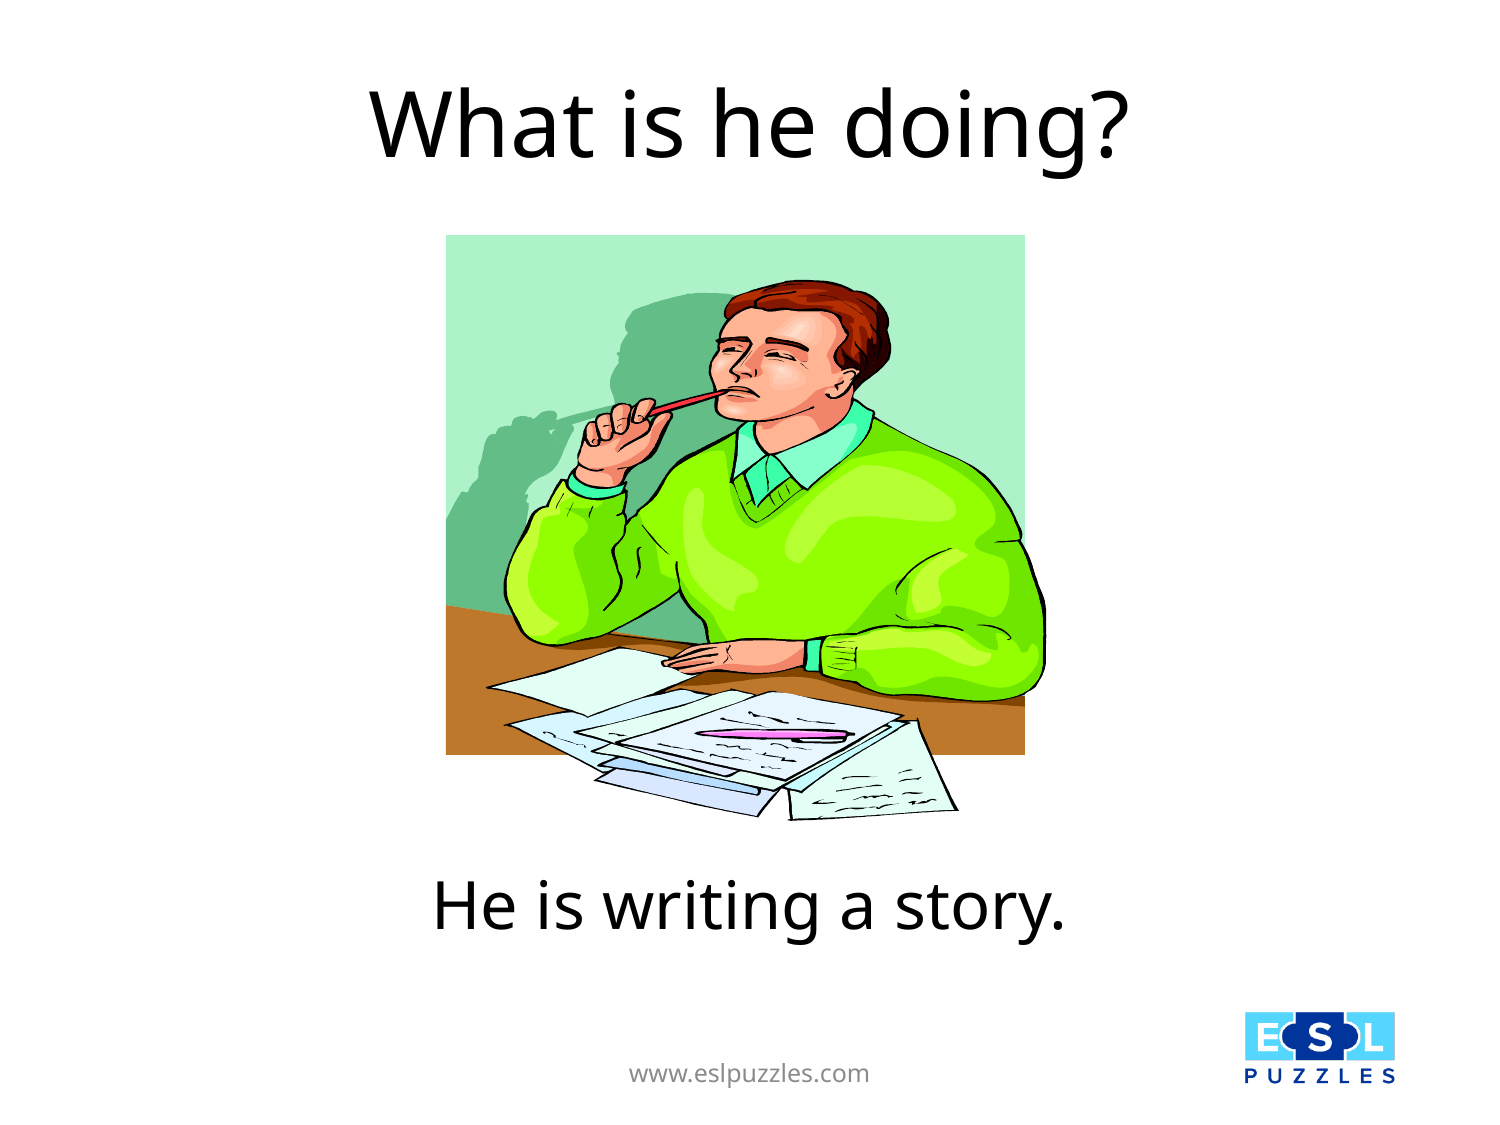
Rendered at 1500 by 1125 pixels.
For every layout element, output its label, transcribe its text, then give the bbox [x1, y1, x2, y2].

subtitle He is writing a story. [0, 855, 1500, 1032]
picture [445, 234, 1048, 822]
footer www.eslpuzzles.com [512, 1042, 988, 1103]
picture [1139, 925, 1500, 1125]
title What is he doing? [0, 0, 1500, 242]
